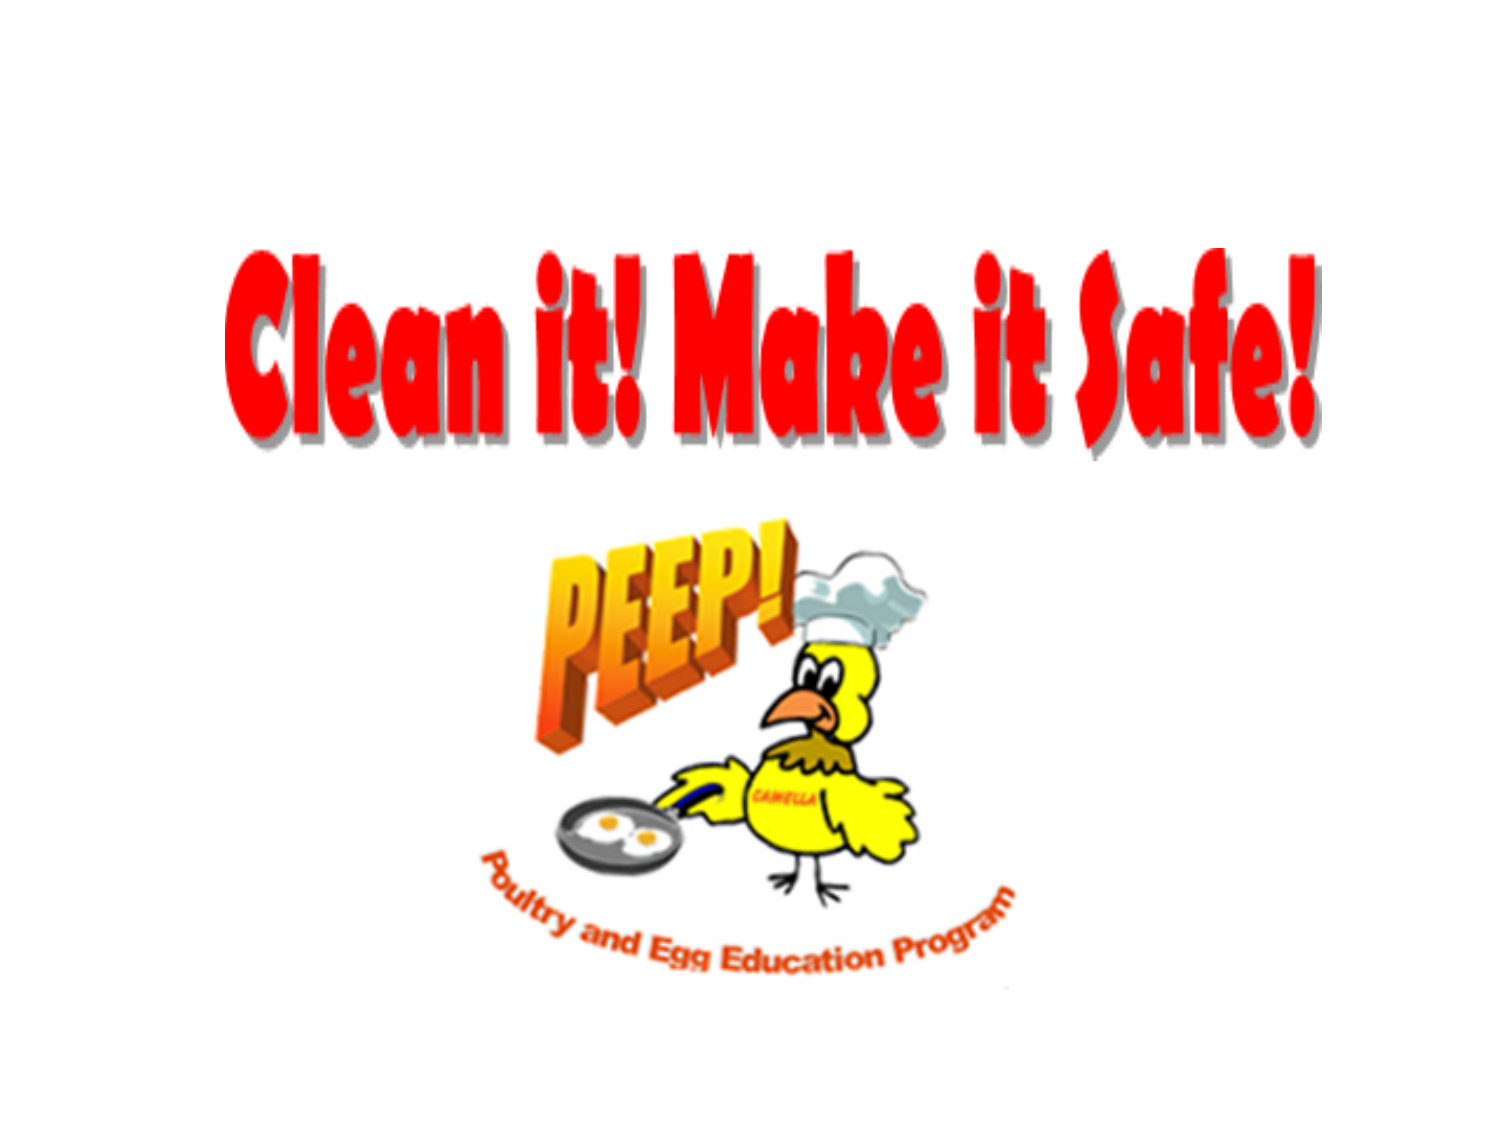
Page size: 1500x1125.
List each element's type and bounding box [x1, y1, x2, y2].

picture [224, 247, 1323, 461]
picture [474, 499, 1041, 991]
